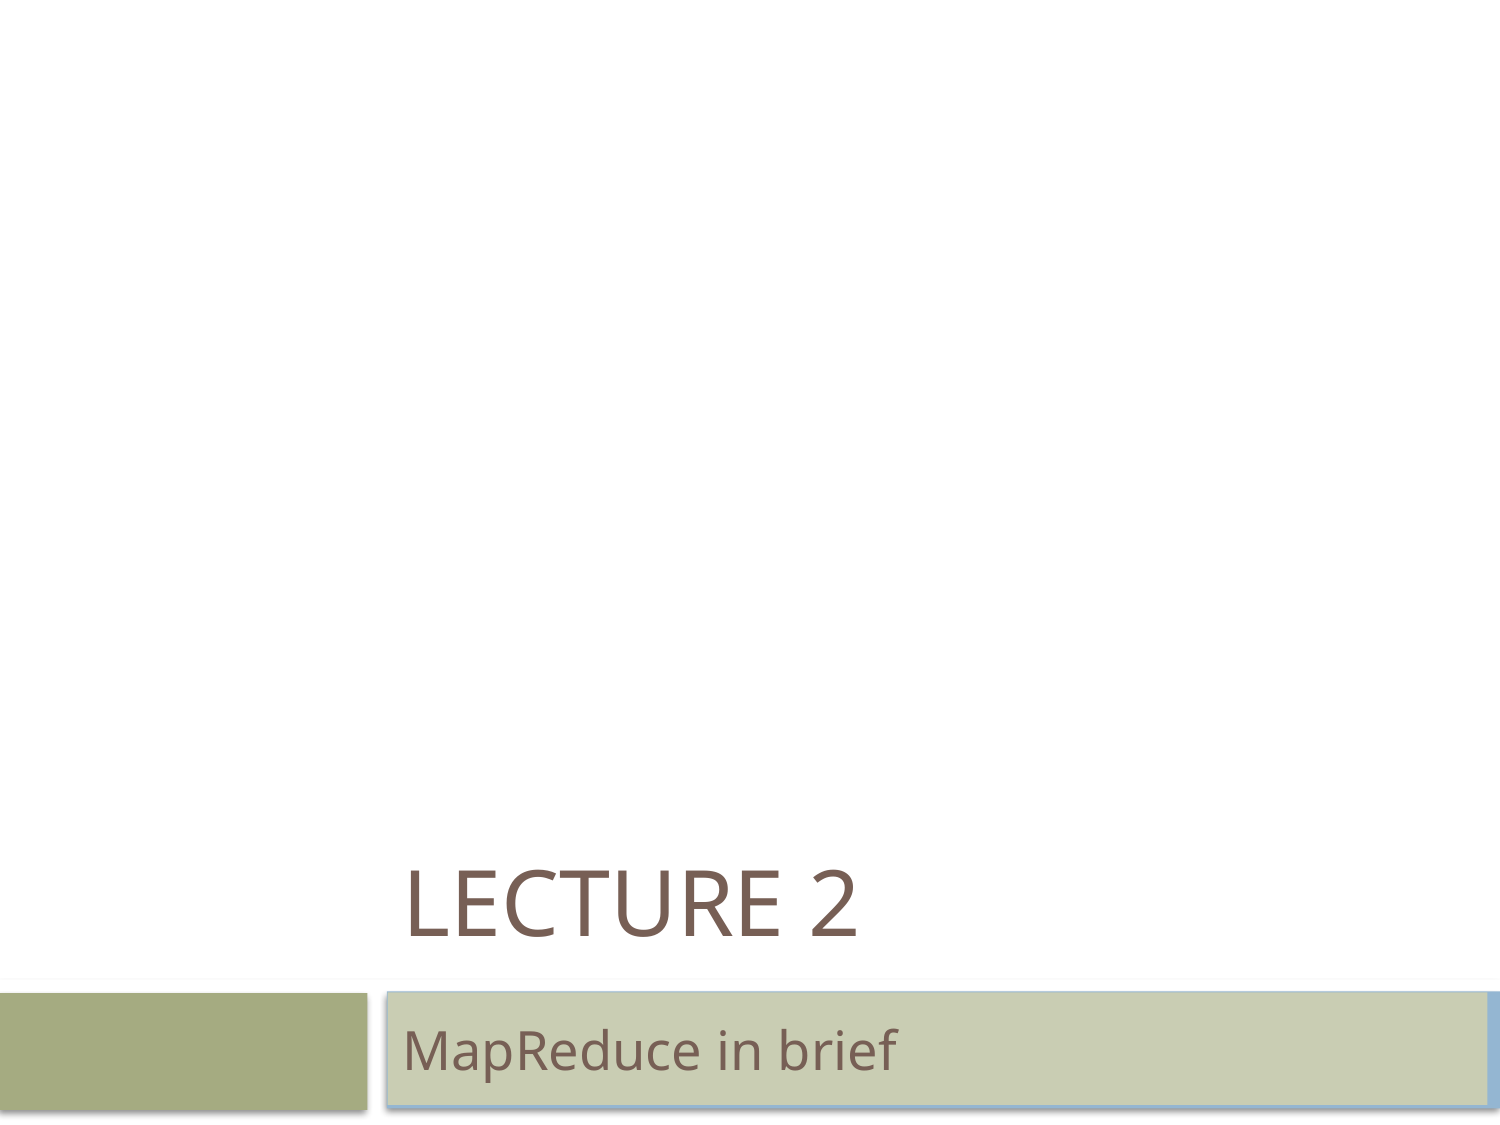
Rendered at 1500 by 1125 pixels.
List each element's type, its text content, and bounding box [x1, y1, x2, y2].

title Lecture 2 [387, 662, 1450, 963]
subtitle MapReduce in brief [387, 992, 1488, 1105]
